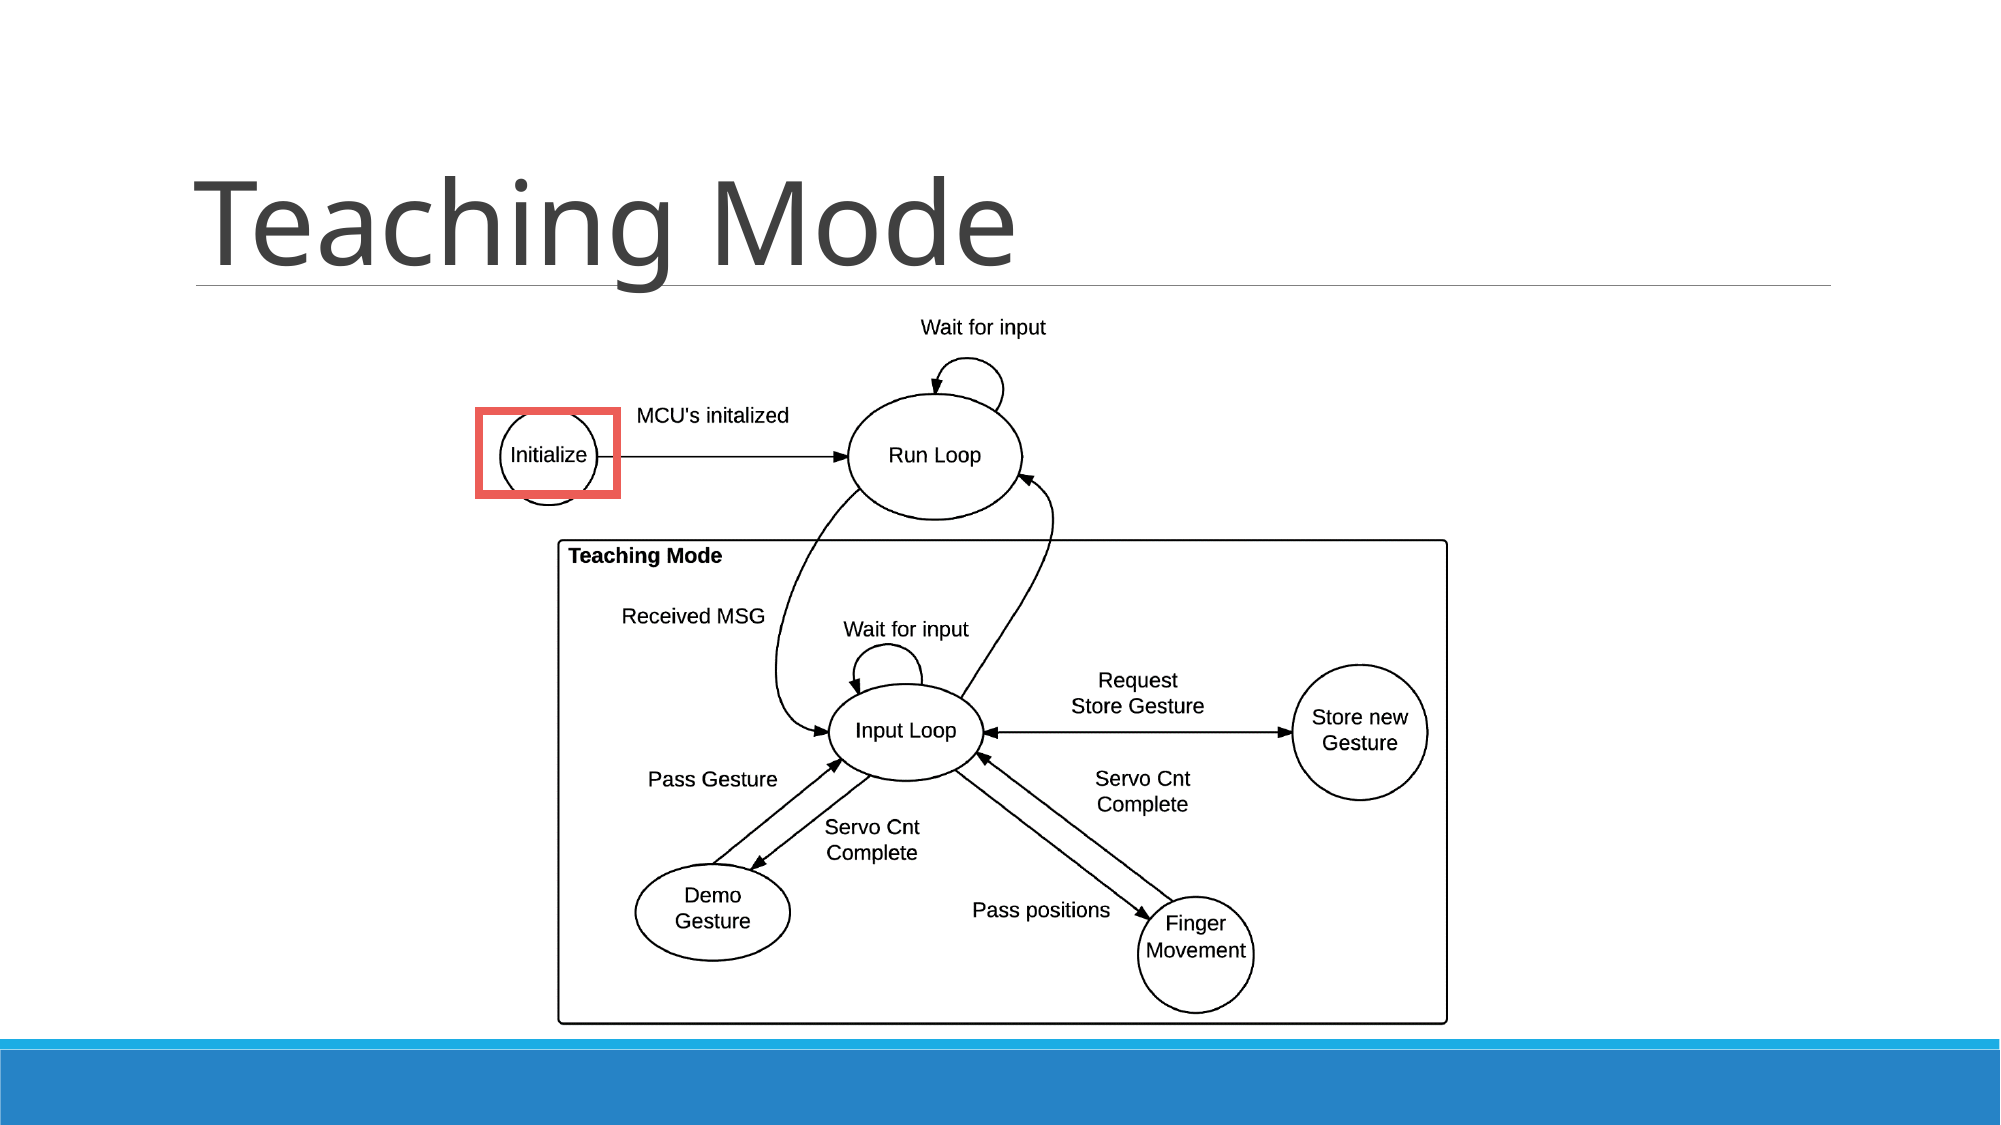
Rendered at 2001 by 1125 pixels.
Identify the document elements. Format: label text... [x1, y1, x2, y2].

picture [488, 298, 1461, 1038]
title Teaching Mode [178, 47, 1460, 297]
text_box [478, 410, 485, 495]
